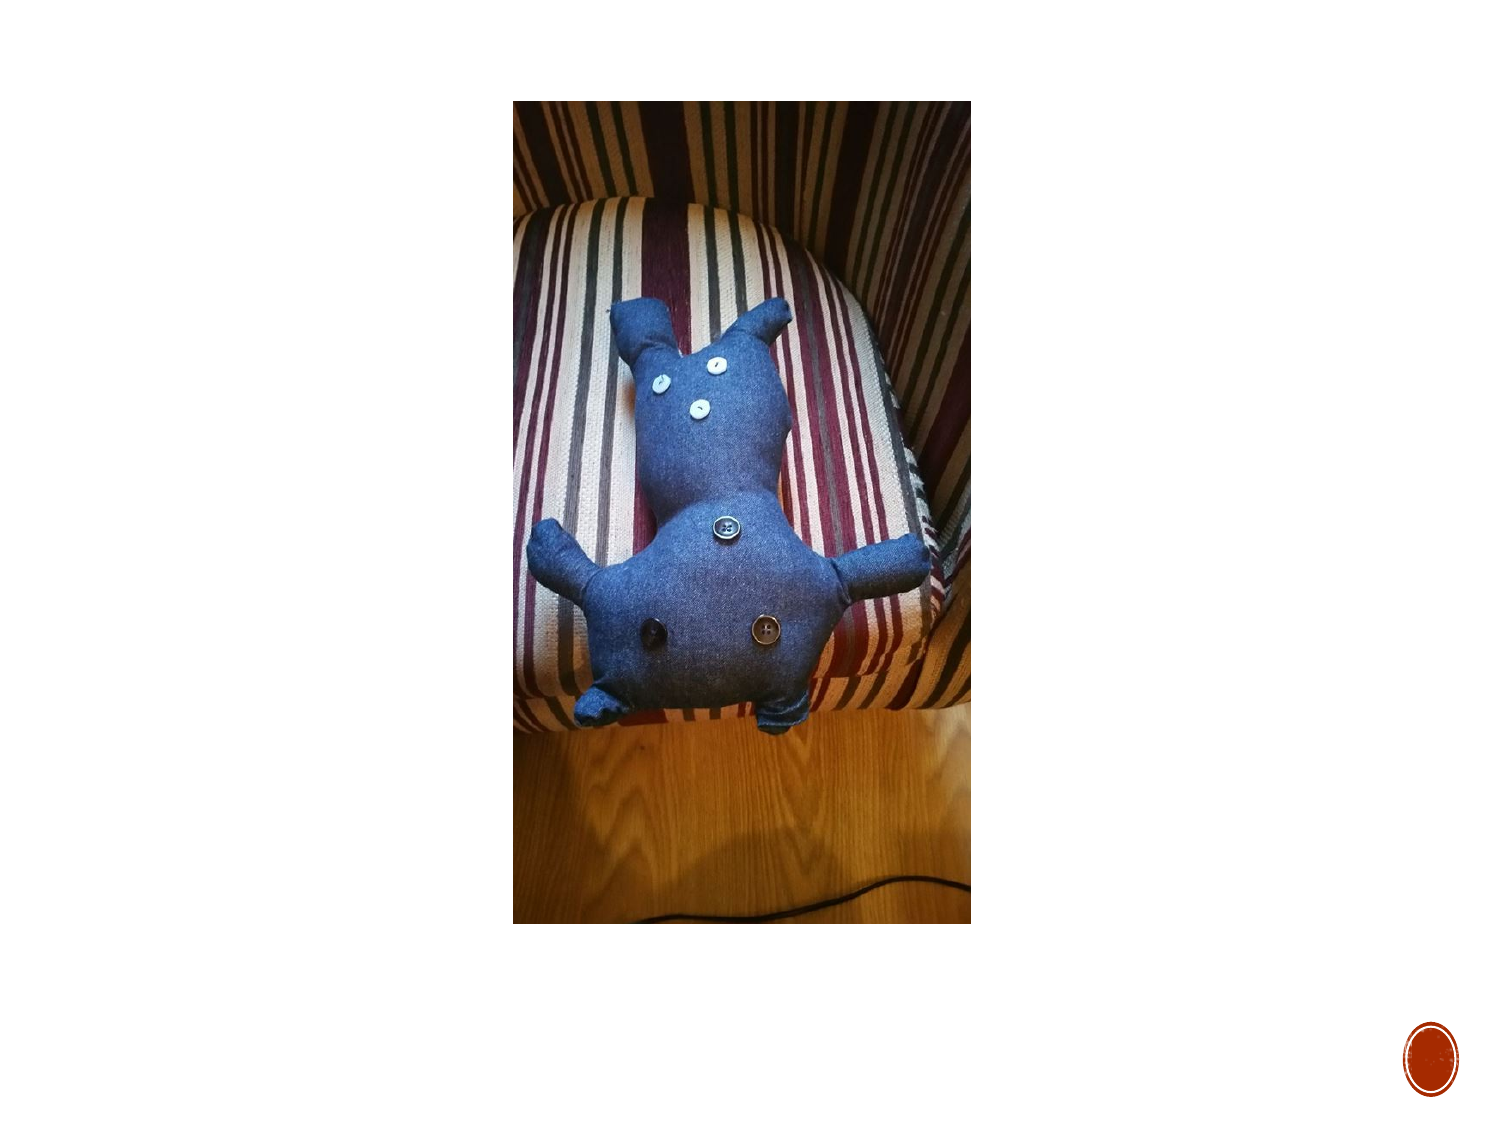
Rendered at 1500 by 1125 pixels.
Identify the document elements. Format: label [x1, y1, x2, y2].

list [517, 105, 969, 922]
picture [513, 101, 971, 924]
